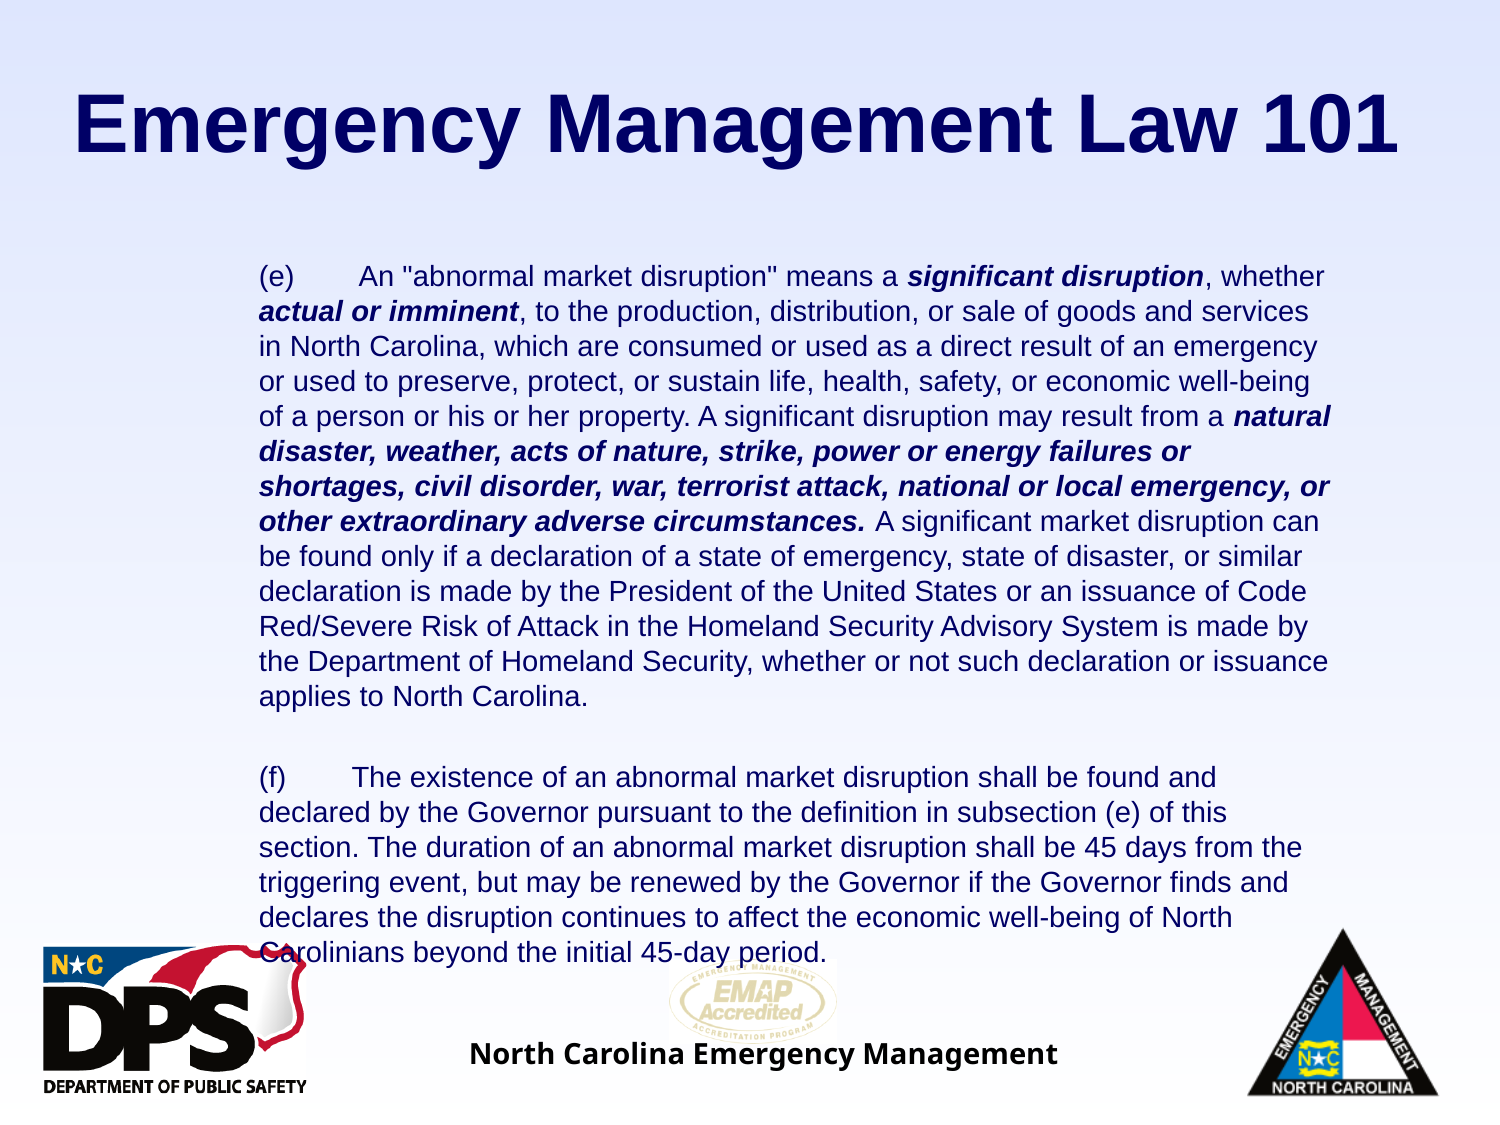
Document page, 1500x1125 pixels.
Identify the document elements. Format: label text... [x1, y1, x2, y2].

list (e) An "abnormal market disruption" means a significant disruption, whether actual or imminent, to the production, distribution, or sale of goods and services in North Carolina, which are consumed or used as a direct result of an emergency or used to preserve, protect, or sustain life, health, safety, or economic well-being of a person or his or her property. A significant disruption may result from a natural disaster, weather, acts of nature, strike, power or energy failures or shortages, civil disorder, war, terrorist attack, national or local emergency, or other extraordinary adverse circumstances. A significant market disruption can be found only if a declaration of a state of emergency, state of disaster, or similar declaration is made by the President of the United States or an issuance of Code Red/Severe Risk of Attack in the Homeland Security Advisory System is made by the Department of Homeland Security, whether or not such declaration or issuance applies to North Carolina. (f) The existence of an abnormal market disruption shall be found and declared by the Governor pursuant to the definition in subsection (e) of this section. The duration of an abnormal market disruption shall be 45 days from the triggering event, but may be renewed by the Governor if the Governor finds and declares the disruption continues to affect the economic well-being of North Carolinians beyond the initial 45-day period. [225, 249, 1350, 825]
picture [43, 943, 307, 1099]
title Emergency Management Law 101 [32, 39, 1442, 178]
picture [1242, 924, 1442, 1099]
